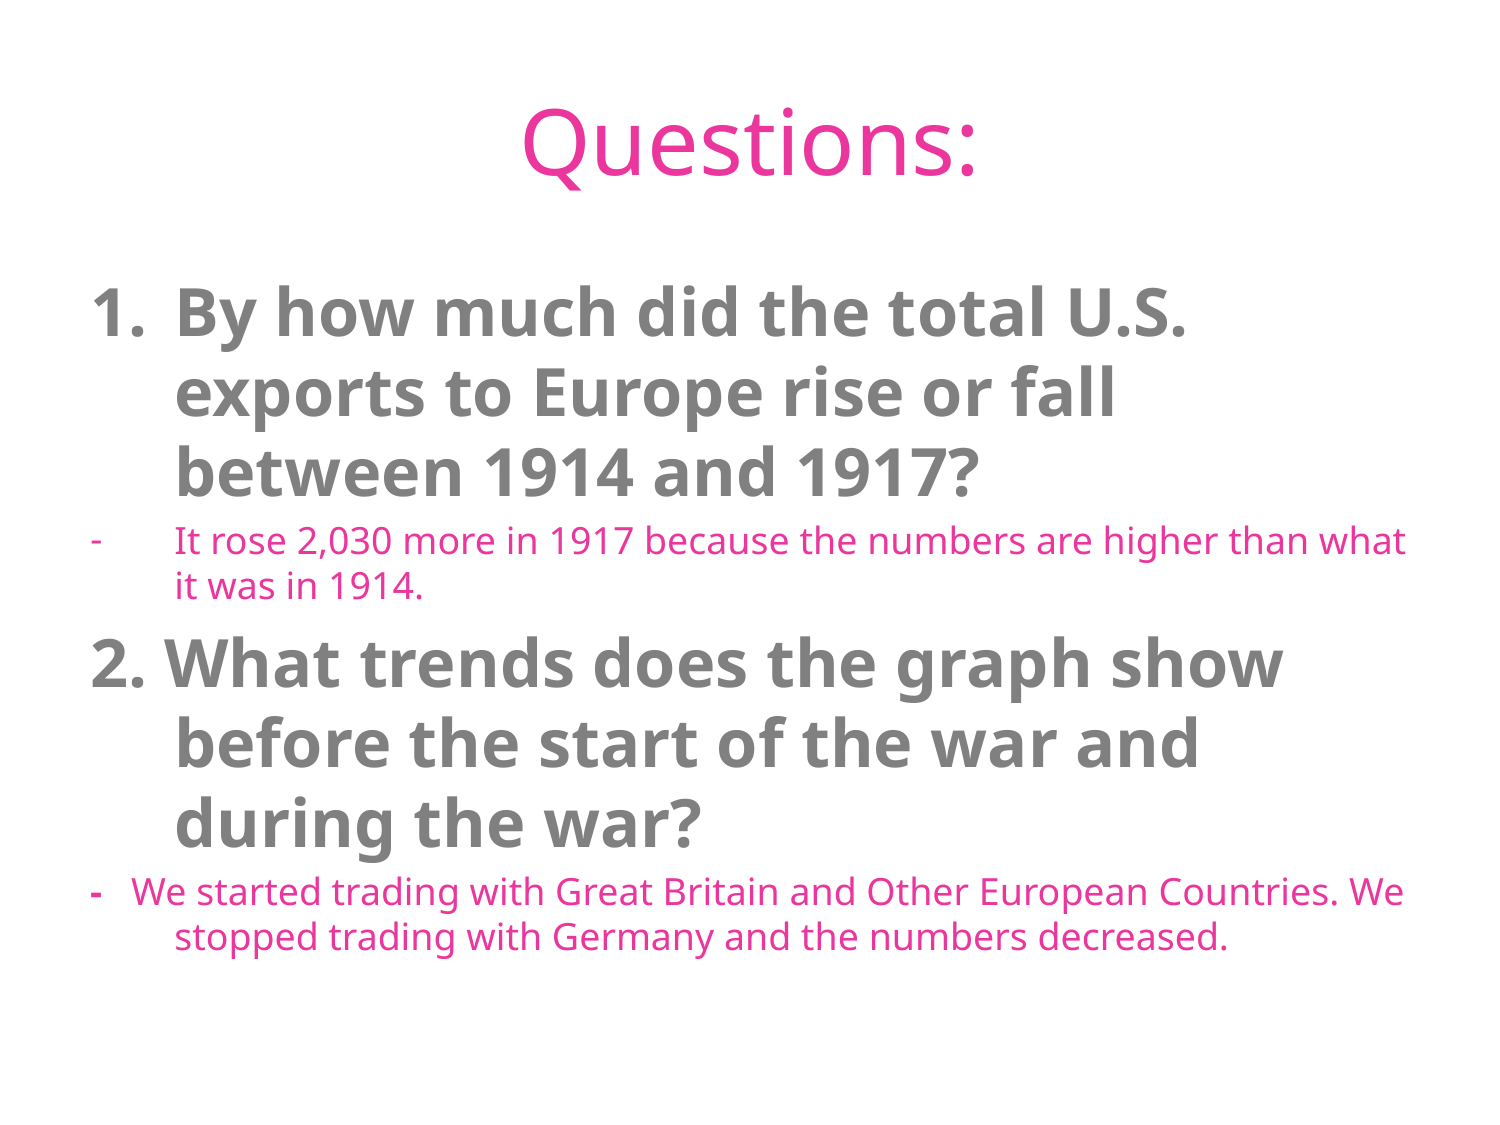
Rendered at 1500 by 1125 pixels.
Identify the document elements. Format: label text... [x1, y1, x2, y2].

title Questions: [75, 45, 1425, 233]
list By how much did the total U.S. exports to Europe rise or fall between 1914 and 1917? It rose 2,030 more in 1917 because the numbers are higher than what it was in 1914. 2. What trends does the graph show before the start of the war and during the war? - We started trading with Great Britain and Other European Countries. We stopped trading with Germany and the numbers decreased. [75, 262, 1425, 1005]
